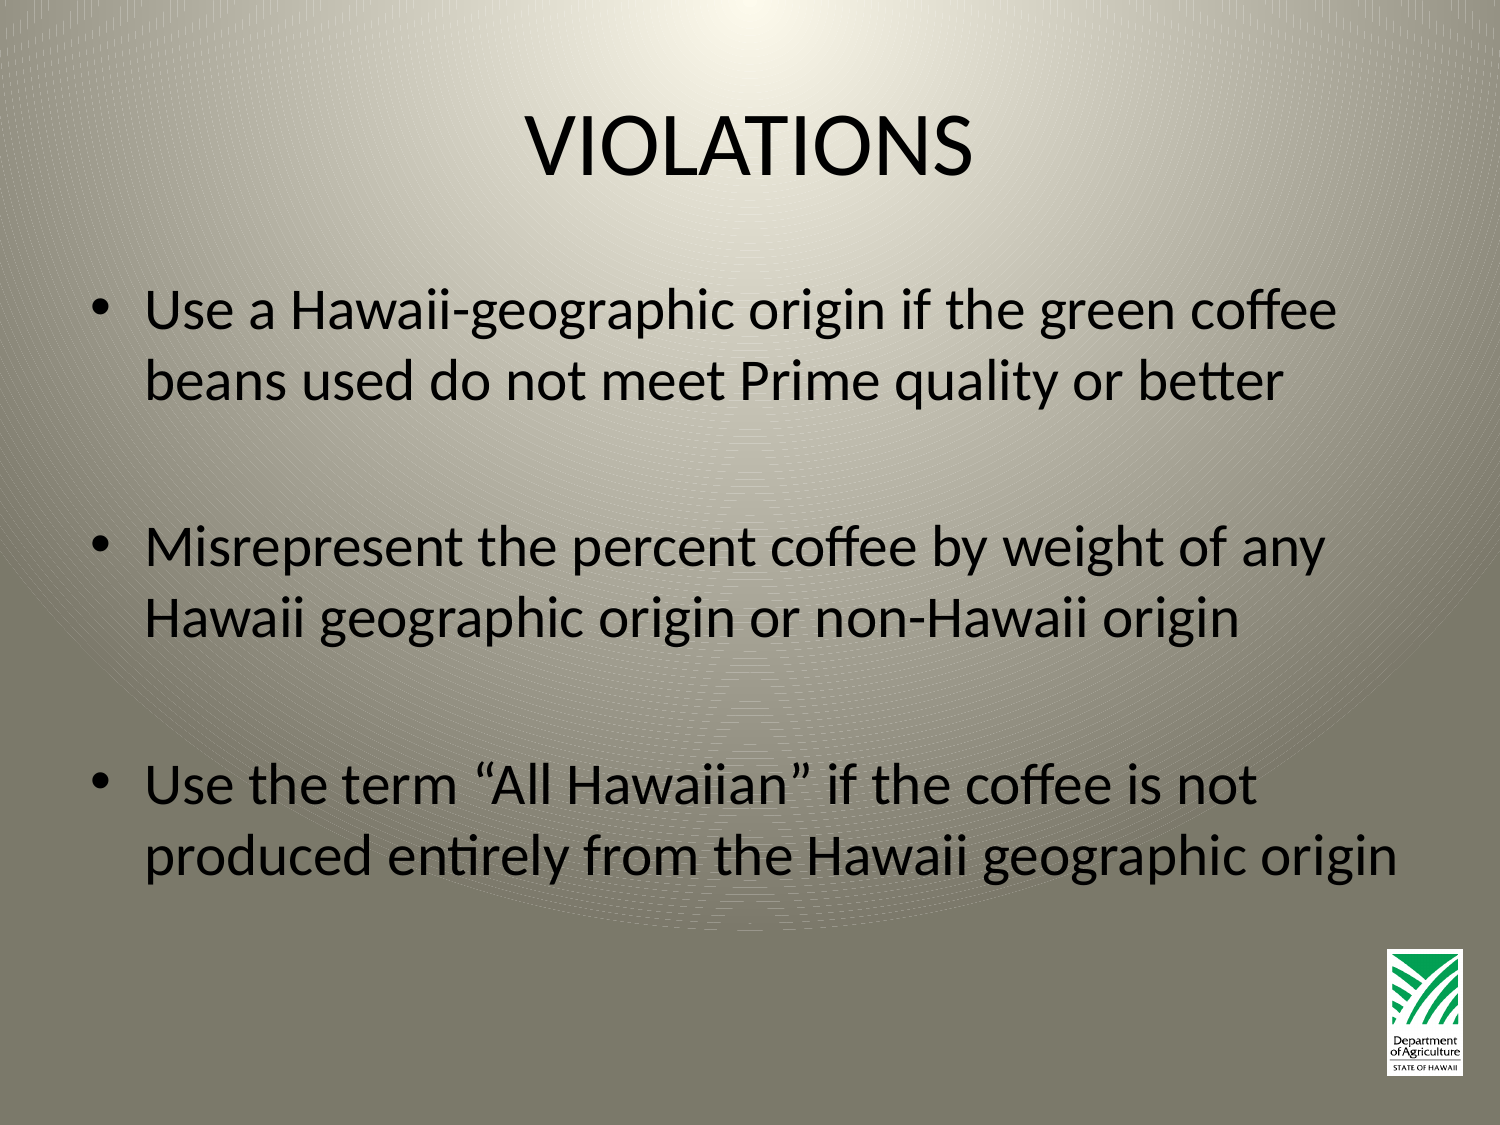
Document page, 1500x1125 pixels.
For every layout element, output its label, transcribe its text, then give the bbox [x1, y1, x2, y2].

title VIOLATIONS [75, 45, 1425, 233]
list Use a Hawaii-geographic origin if the green coffee beans used do not meet Prime quality or better Misrepresent the percent coffee by weight of any Hawaii geographic origin or non-Hawaii origin Use the term “All Hawaiian” if the coffee is not produced entirely from the Hawaii geographic origin [75, 262, 1425, 1005]
picture [1387, 949, 1463, 1077]
